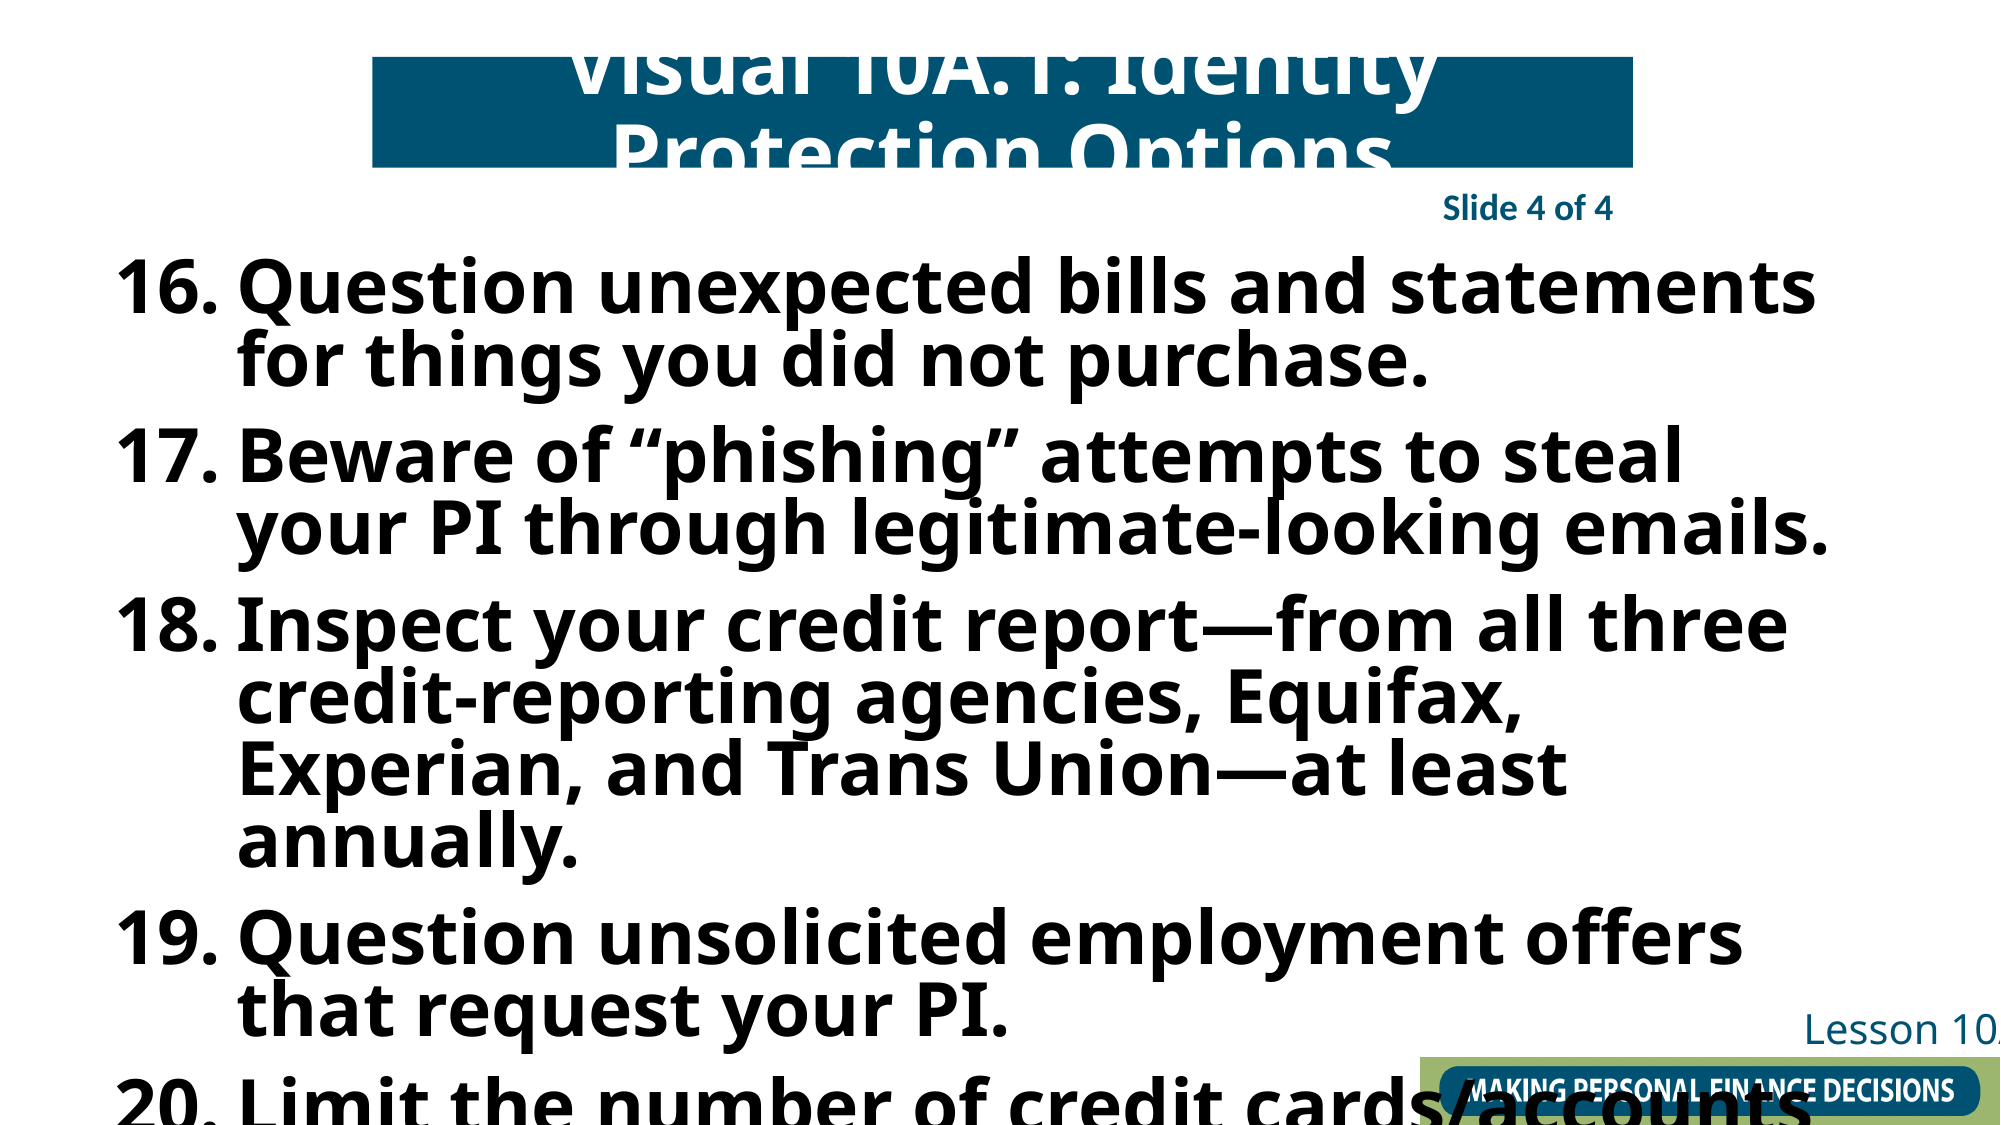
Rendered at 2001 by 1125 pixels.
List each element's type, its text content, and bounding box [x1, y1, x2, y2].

text_box Question unexpected bills and statements for things you did not purchase. Beware of “phishing” attempts to steal your PI through legitimate-looking emails. Inspect your credit report—from all three credit-reporting agencies, Equifax, Experian, and Trans Union—at least annually. Question unsolicited employment offers that request your PI. Limit the number of credit cards/accounts you have and close any accounts you are not using. [99, 248, 1865, 1125]
text_box Visual 10A.1: Identity Protection Options [372, 56, 1633, 168]
text_box Slide 4 of 4 [1428, 175, 1629, 236]
text_box Lesson 10A [1788, 995, 2000, 1057]
picture [1420, 1057, 2000, 1125]
